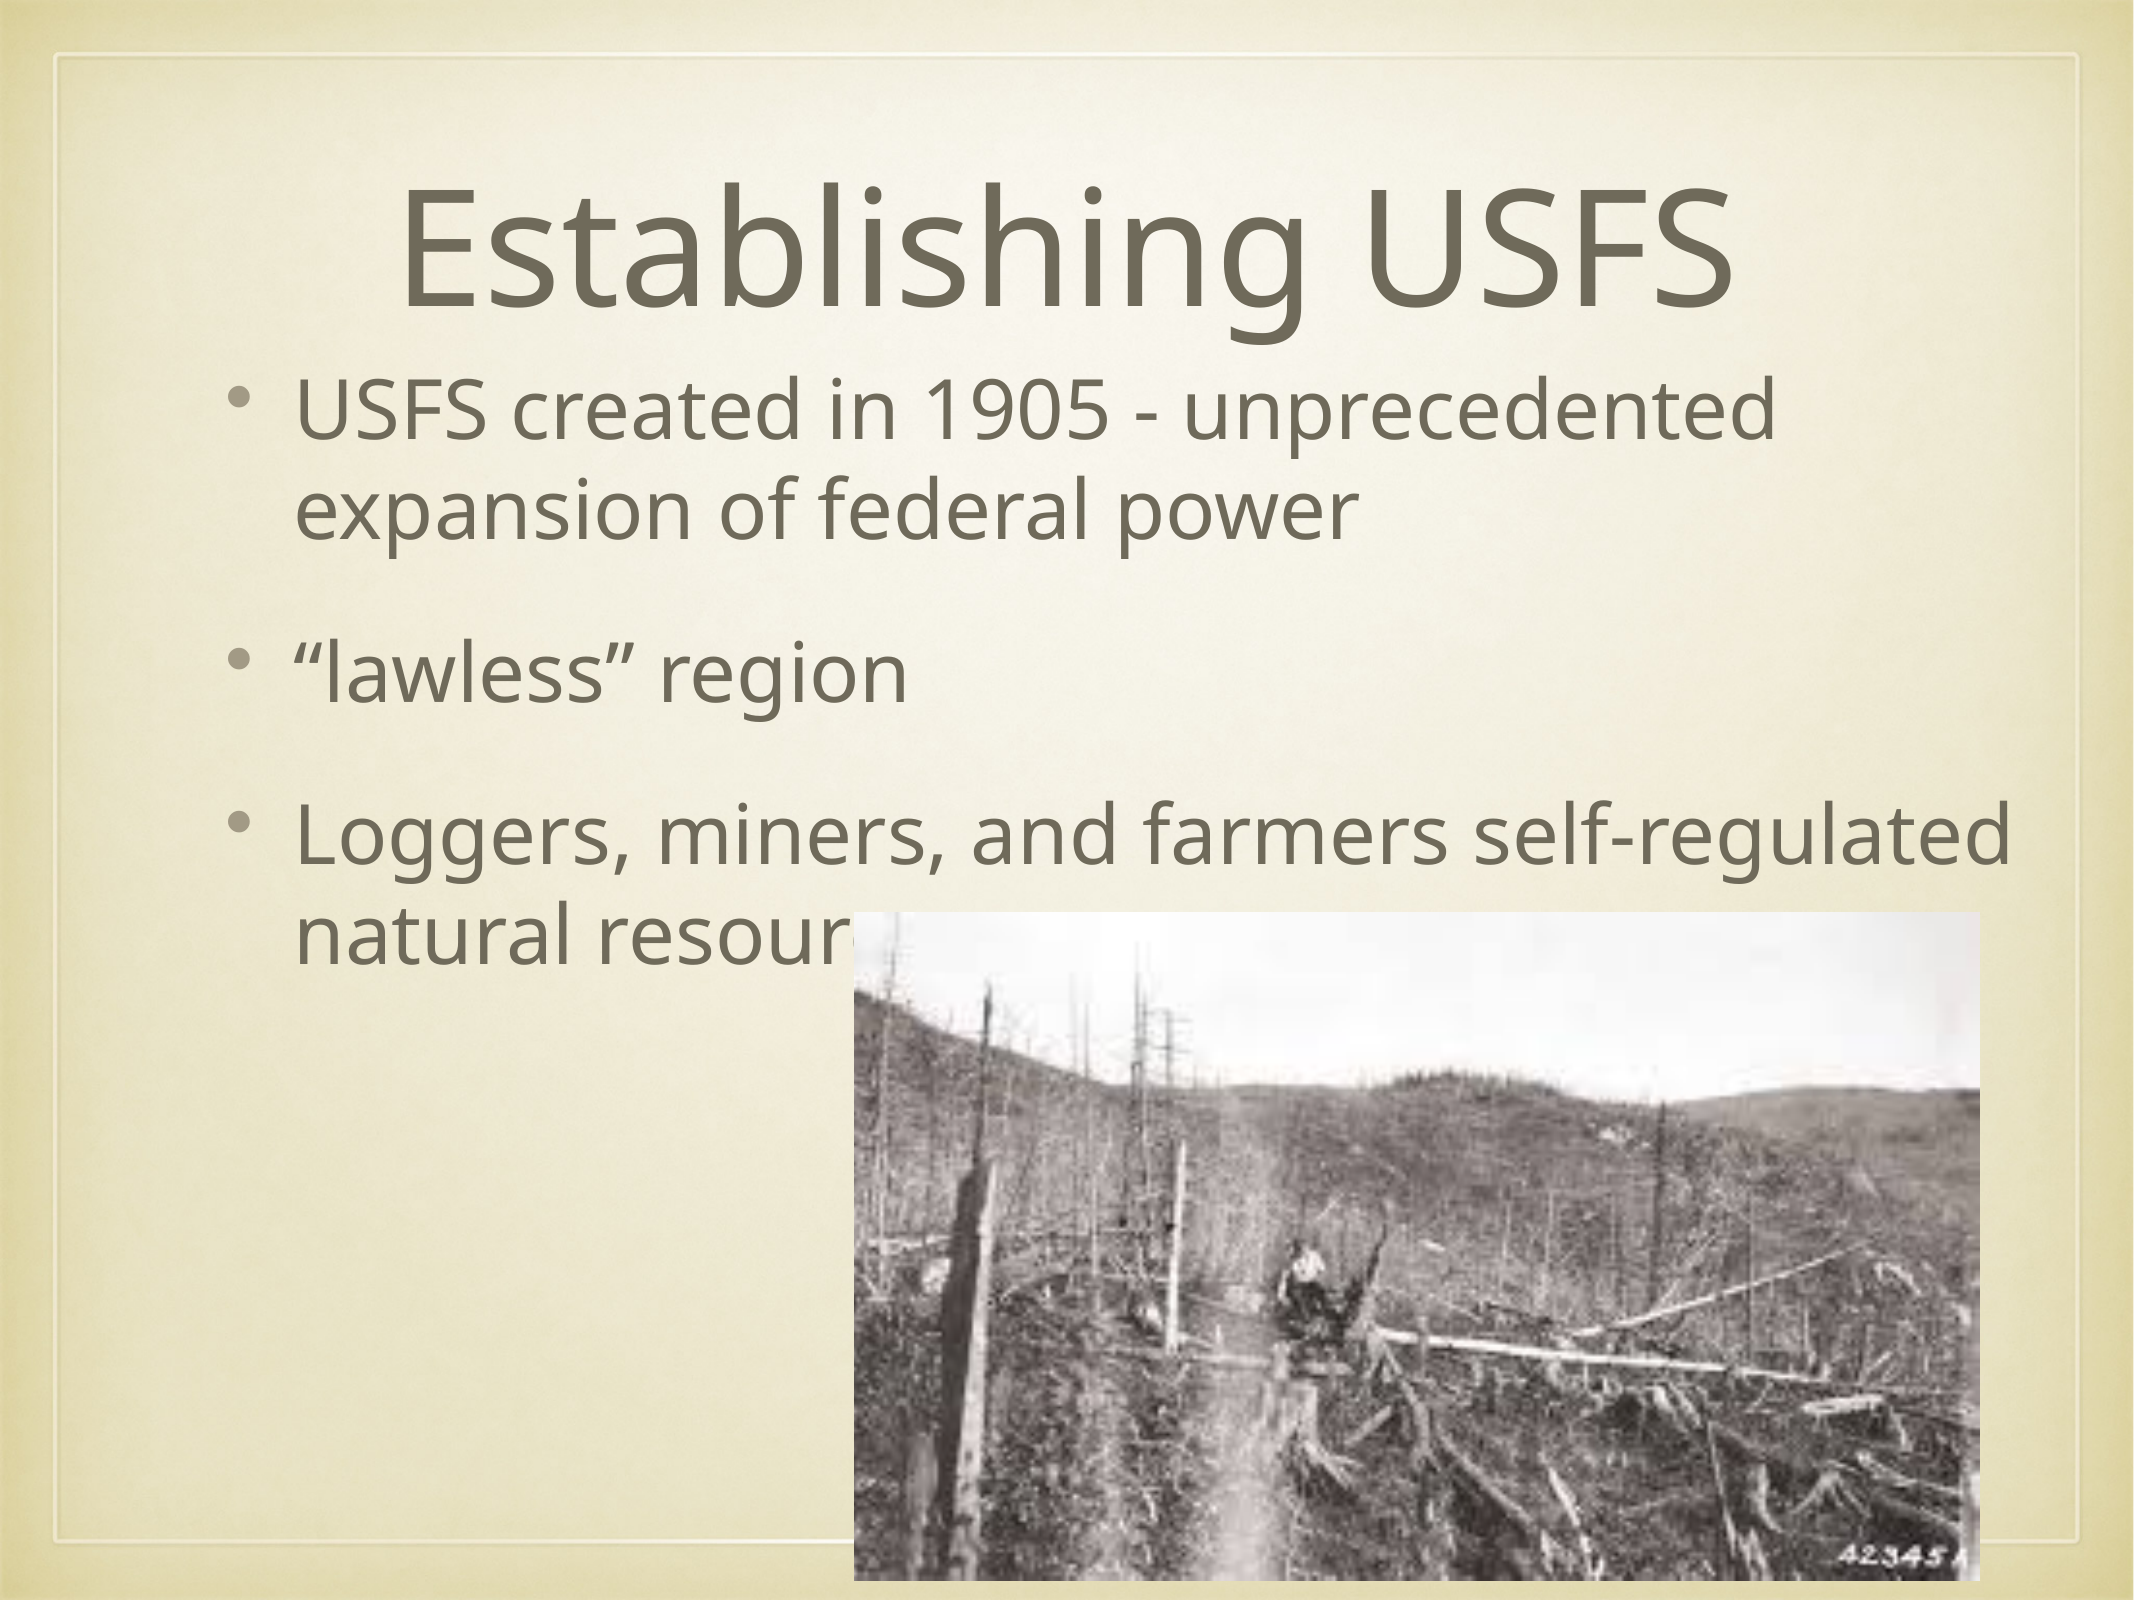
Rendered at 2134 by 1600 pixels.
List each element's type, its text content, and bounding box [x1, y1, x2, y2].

list USFS created in 1905 - unprecedented expansion of federal power “lawless” region Loggers, miners, and farmers self-regulated natural resources [225, 200, 2025, 1138]
picture [0, 0, 2134, 1600]
title Establishing USFS [166, 89, 1967, 394]
